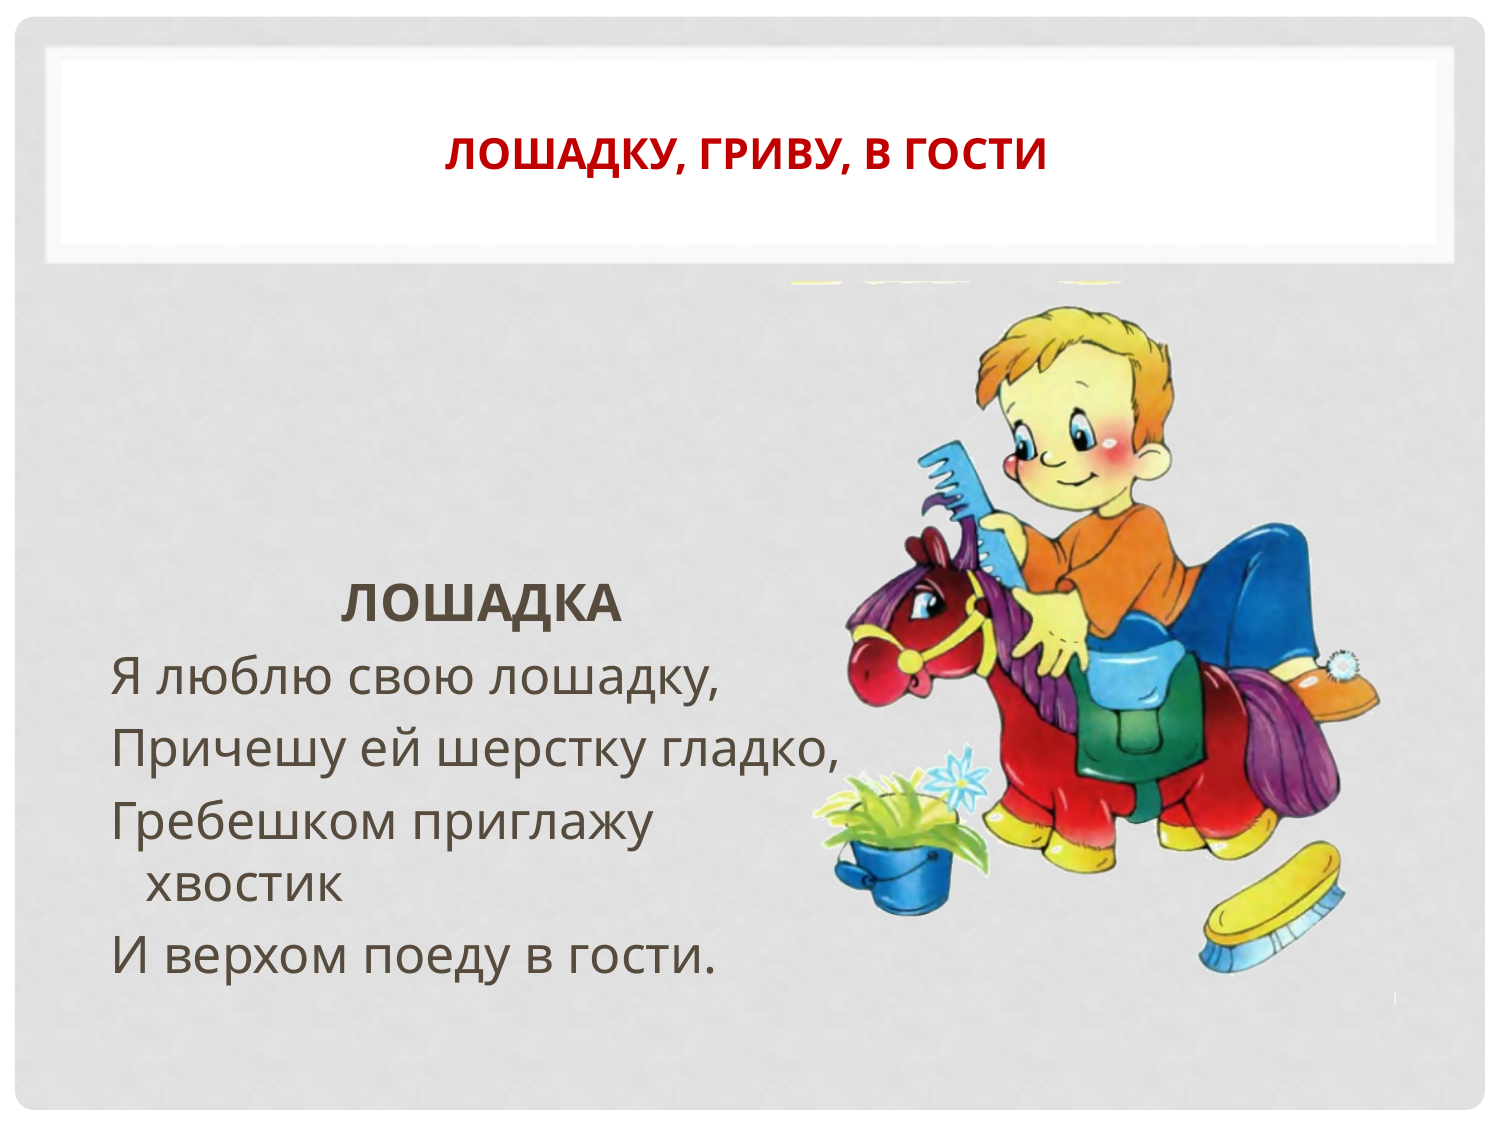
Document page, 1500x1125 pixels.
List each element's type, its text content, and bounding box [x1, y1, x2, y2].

title ЛОШАДКУ, ГРИВУ, В ГОСТИ [69, 66, 1425, 238]
list ЛОШАДКА Я люблю свою лошадку, Причешу ей шерстку гладко, Гребешком приглажу хвостик И верхом поеду в гости. [76, 562, 870, 1052]
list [791, 281, 1397, 1006]
